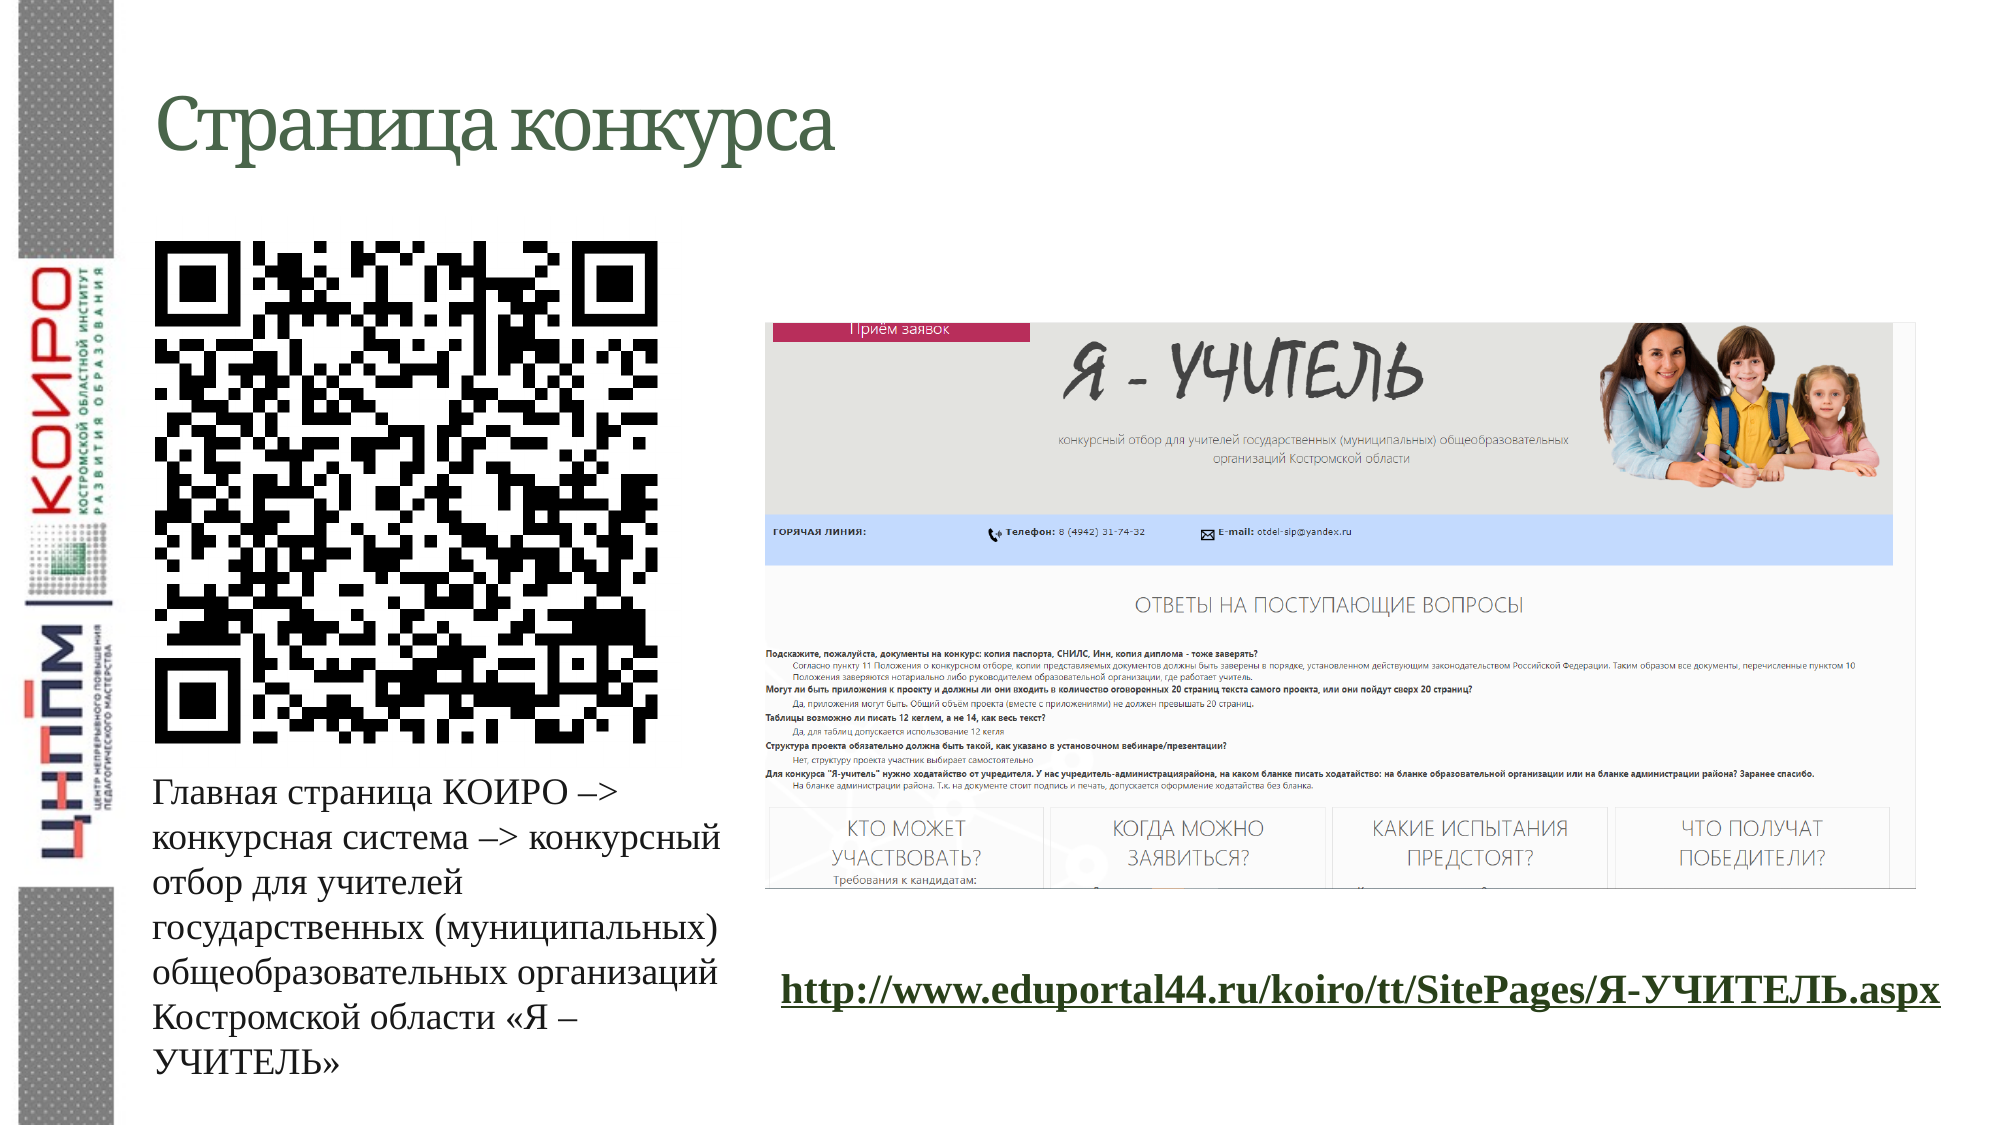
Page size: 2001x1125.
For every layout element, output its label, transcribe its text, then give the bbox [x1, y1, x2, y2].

text_box http://www.eduportal44.ru/koiro/tt/SitePages/Я-УЧИТЕЛЬ.aspx [765, 954, 2000, 1020]
picture [0, 0, 2001, 1125]
text_box Главная страница КОИРО –> конкурсная система –> конкурсный отбор для учителей государственных (муниципальных) общеобразовательных организаций Костромской области «Я – УЧИТЕЛЬ» [137, 760, 750, 1090]
title Страница конкурса [137, 17, 1941, 236]
